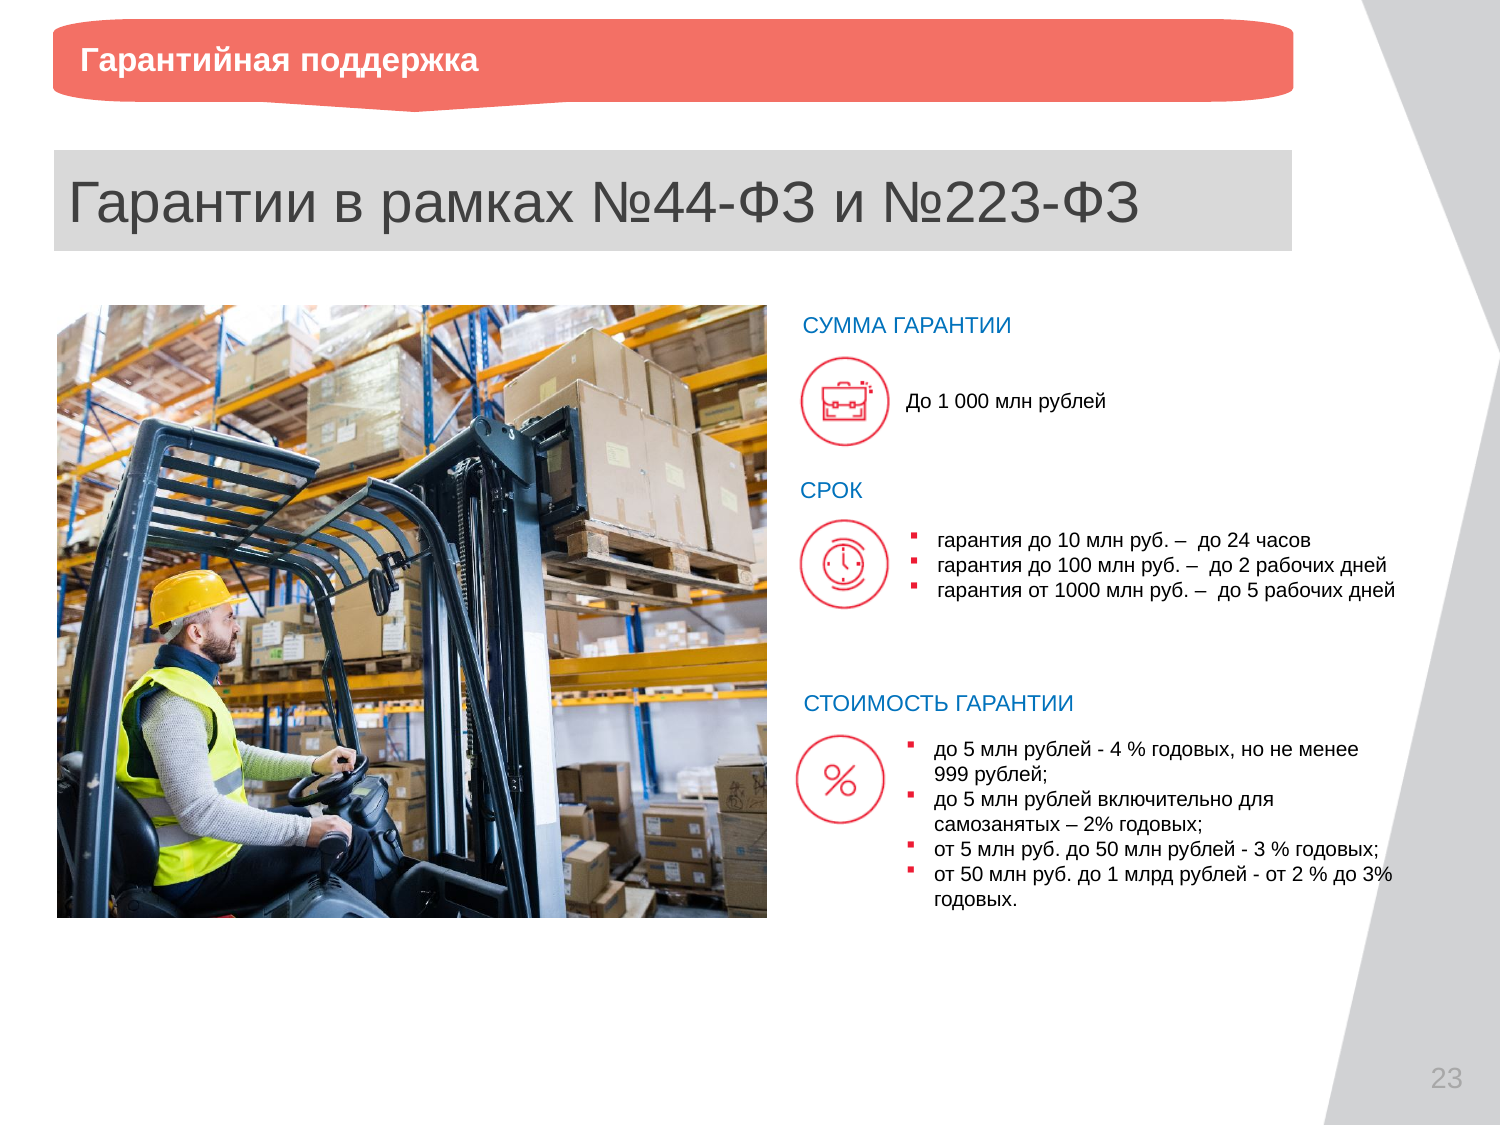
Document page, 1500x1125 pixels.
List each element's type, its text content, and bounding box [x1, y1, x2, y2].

text_box СУММА ГАРАНТИИ [787, 302, 1028, 346]
table_header Гарантии в рамках №44-ФЗ и №223-ФЗ [54, 150, 1292, 251]
picture [0, 0, 1500, 1125]
slide_number 23 [1128, 1046, 1478, 1107]
text_box СТОИМОСТЬ ГАРАНТИИ [788, 680, 1090, 724]
text_box Гарантийная поддержка [50, 16, 1296, 115]
text_box гарантия до 10 млн руб. – до 24 часов гарантия до 100 млн руб. – до 2 рабочих дней гарантия от 1000 млн руб. – до 5 рабочих дней [898, 518, 1412, 609]
text_box до 5 млн рублей - 4 % годовых, но не менее 999 рублей; до 5 млн рублей включительно для самозанятых – 2% годовых; от 5 млн руб. до 50 млн рублей - 3 % годовых; от 50 млн руб. до 1 млрд рублей - от 2 % до 3% годовых. [891, 727, 1412, 918]
text_box До 1 000 млн рублей [899, 380, 1187, 421]
text_box СРОК [785, 468, 879, 511]
